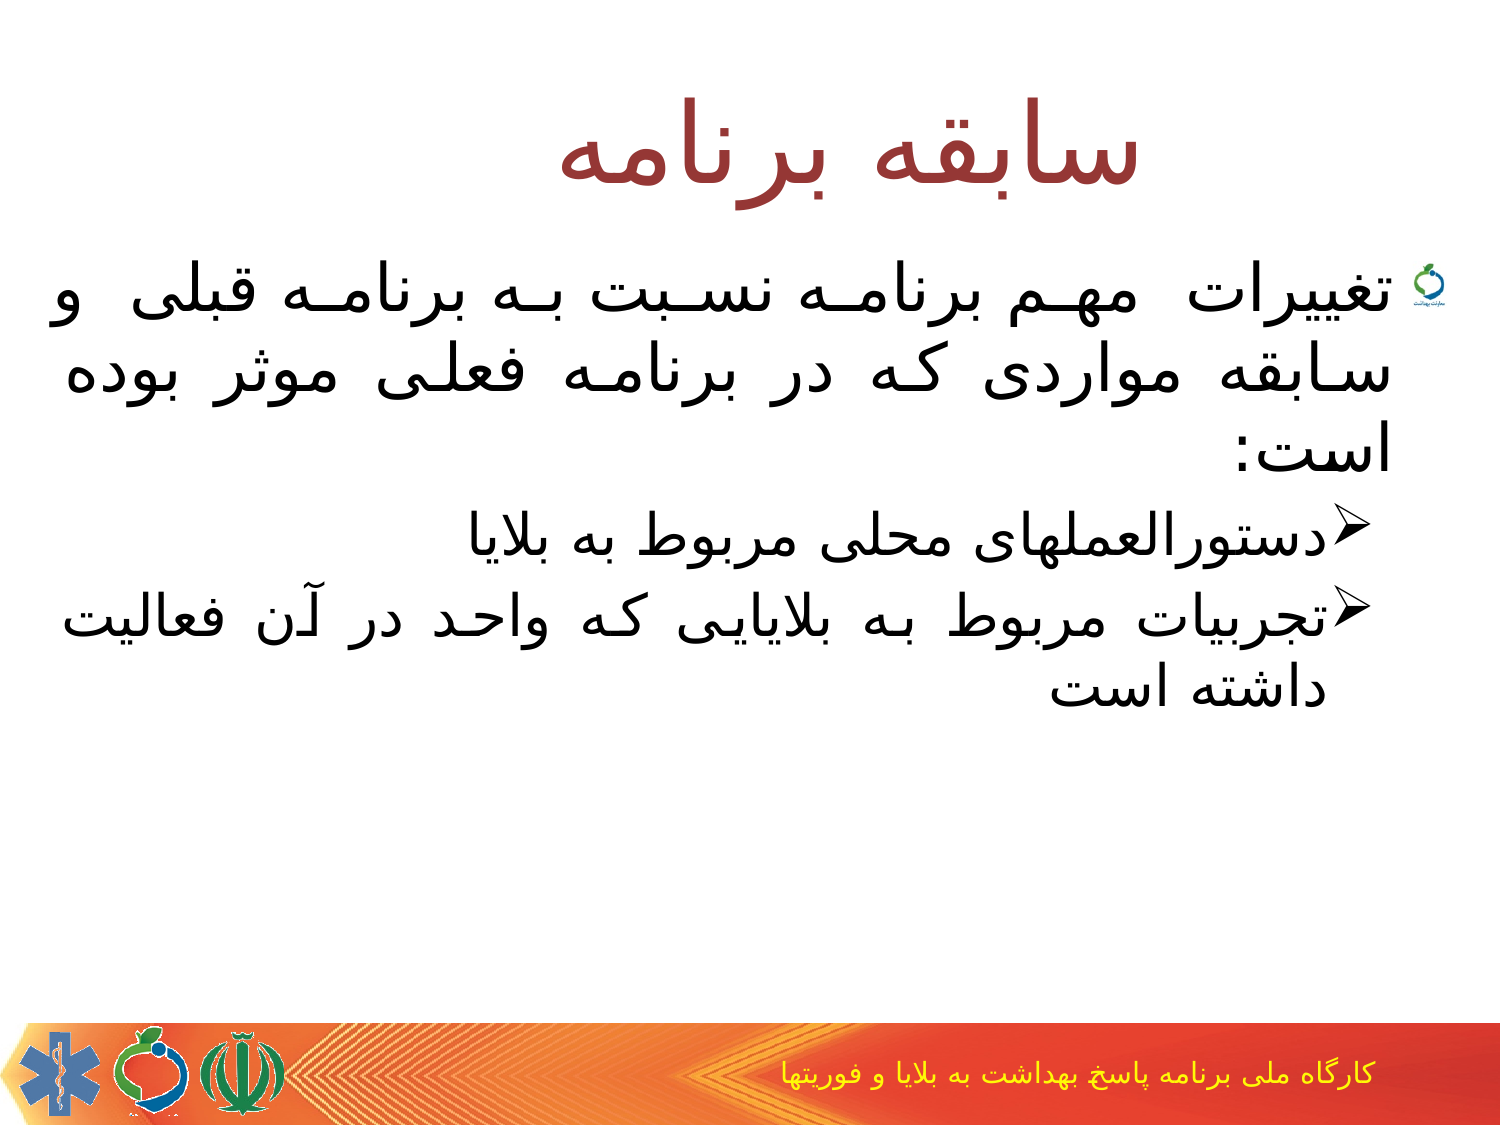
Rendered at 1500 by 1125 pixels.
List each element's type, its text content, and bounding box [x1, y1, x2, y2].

text_box سابقه برنامه [235, 45, 1466, 233]
text_box تغییرات مهم برنامه نسبت به برنامه قبلی و سابقه مواردی که در برنامه فعلی موثر بوده است: دستورالعملهای محلی مربوط به بلایا تجربیات مربوط به بلایایی که واحد در آن فعالیت داشته است [37, 237, 1466, 1025]
picture [1401, 261, 1451, 309]
picture [0, 1023, 1500, 1125]
